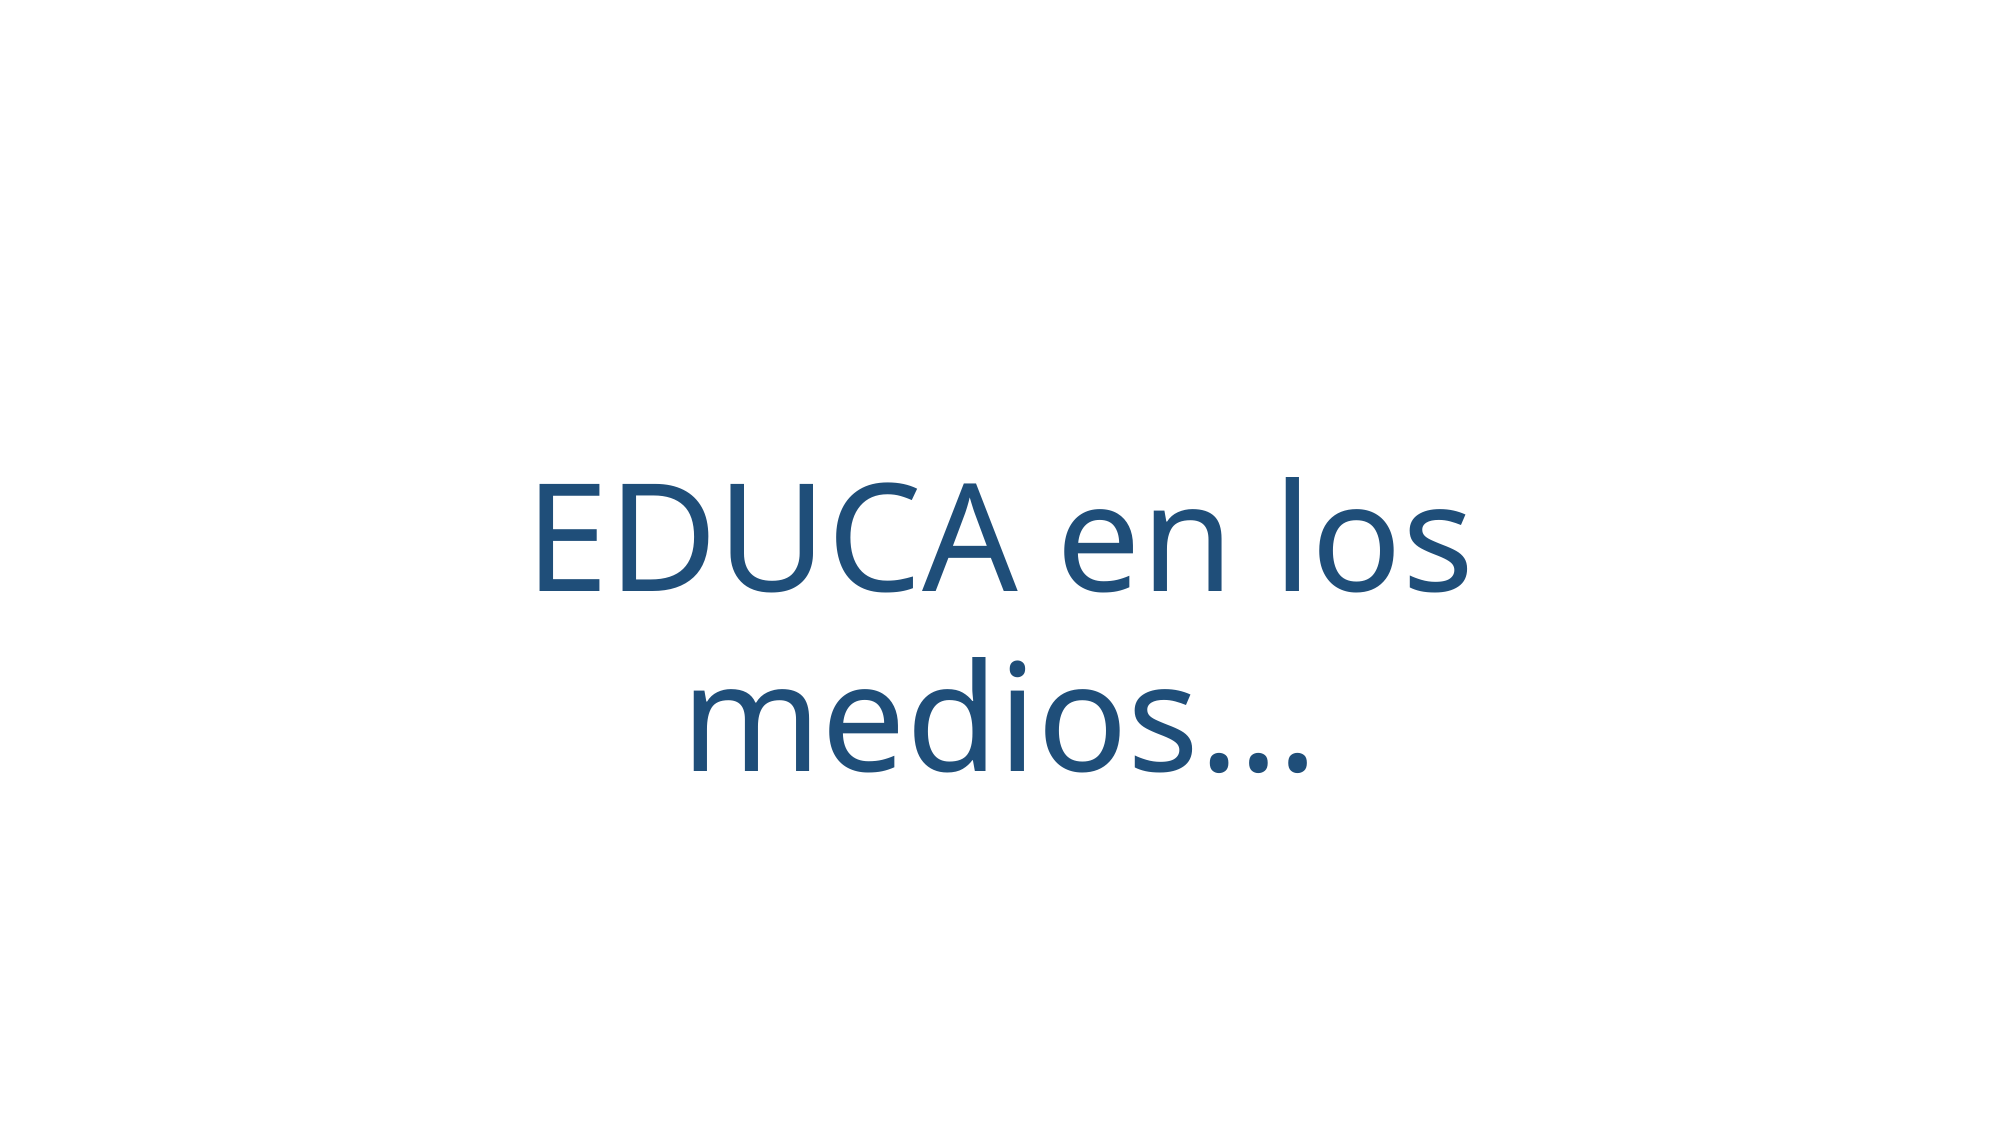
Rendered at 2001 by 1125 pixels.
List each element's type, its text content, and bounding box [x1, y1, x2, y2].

text_box EDUCA en los medios… [174, 433, 1825, 809]
